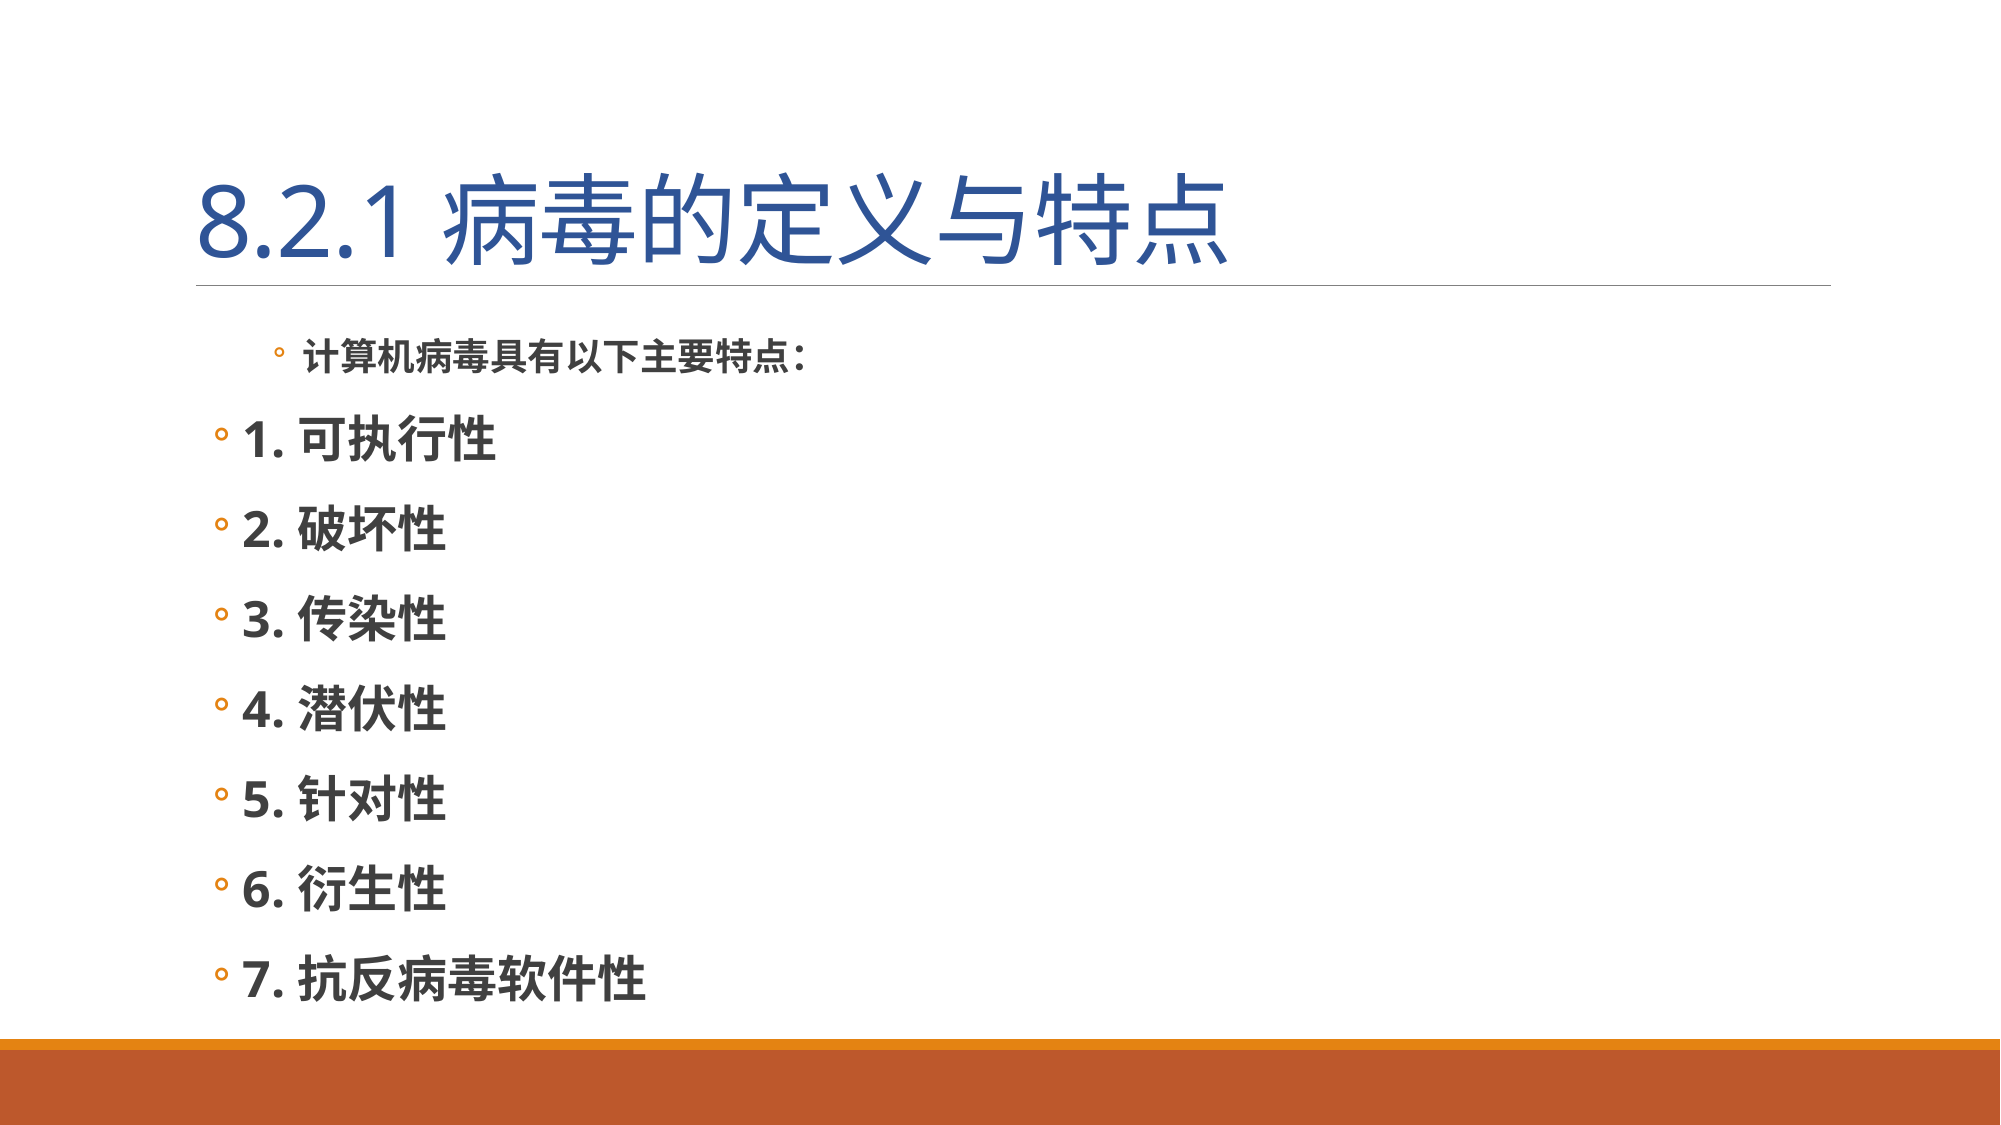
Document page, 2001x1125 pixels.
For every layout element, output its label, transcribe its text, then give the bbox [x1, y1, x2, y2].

title 8.2.1病毒的定义与特点 [180, 47, 1830, 285]
list 计算机病毒具有以下主要特点： 1.可执行性 2.破坏性 3.传染性 4.潜伏性 5.针对性 6.衍生性 7.抗反病毒软件性 [180, 302, 1830, 1040]
